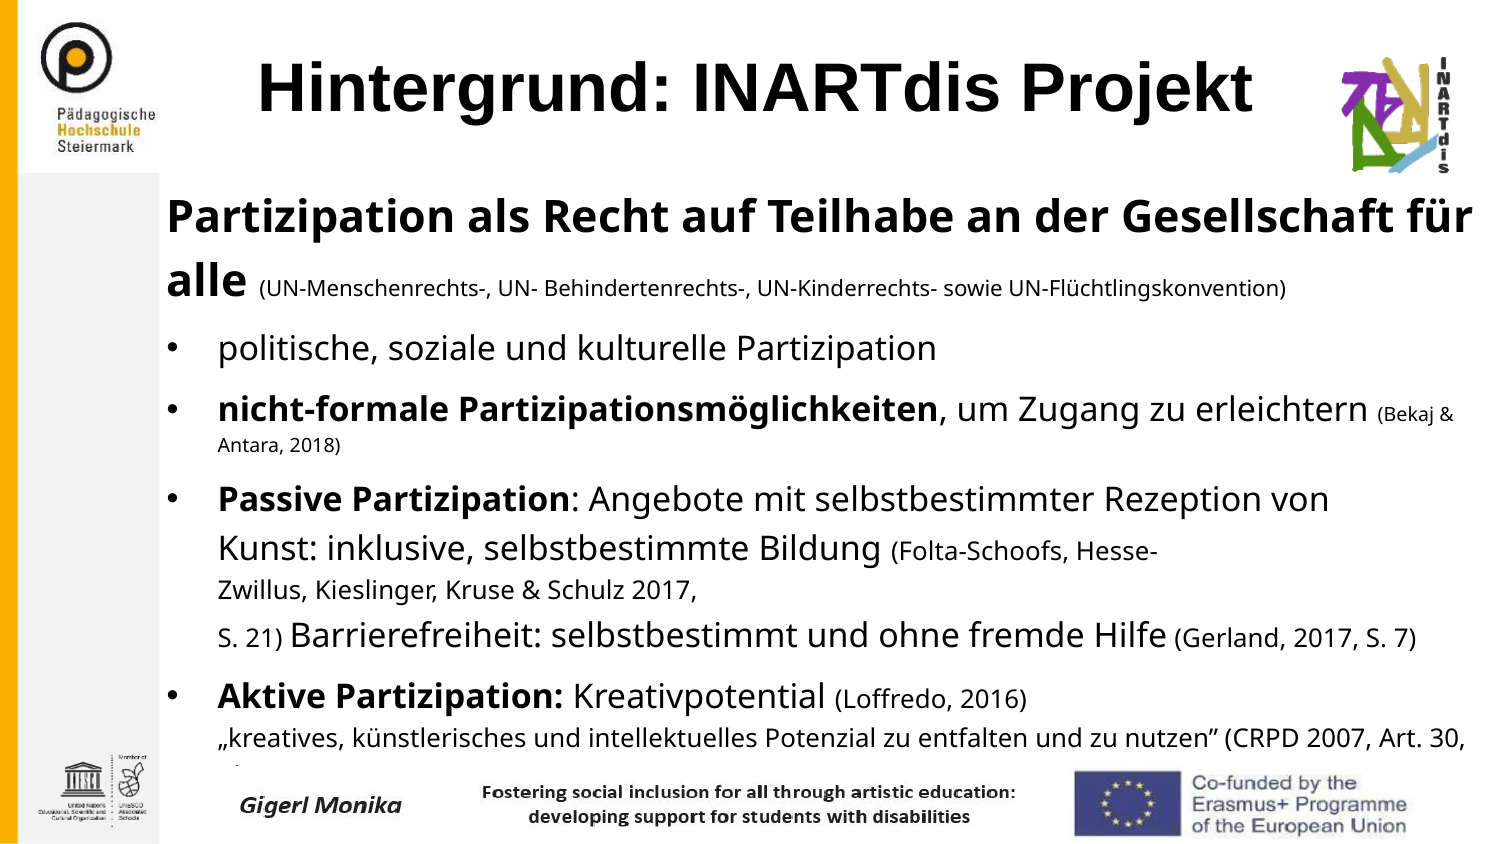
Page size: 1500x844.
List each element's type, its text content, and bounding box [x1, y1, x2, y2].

list Partizipation als Recht auf Teilhabe an der Gesellschaft für alle (UN-Menschenrechts-, UN- Behindertenrechts-, UN-Kinderrechts- sowie UN-Flüchtlingskonvention) politische, soziale und kulturelle Partizipation nicht-formale Partizipationsmöglichkeiten, um Zugang zu erleichtern (Bekaj & Antara, 2018) Passive Partizipation: Angebote mit selbstbestimmter Rezeption von Kunst: inklusive, selbstbestimmte Bildung (Folta-Schoofs, Hesse-Zwillus, Kieslinger, Kruse & Schulz 2017, S. 21) Barrierefreiheit: selbstbestimmt und ohne fremde Hilfe (Gerland, 2017, S. 7) Aktive Partizipation: Kreativpotential (Loffredo, 2016)„kreatives, künstlerisches und intellektuelles Potenzial zu entfalten und zu nutzen” (CRPD 2007, Art. 30, Abs. 2) [155, 171, 1492, 799]
picture [32, 752, 160, 827]
text_box Hintergrund: INARTdis Projekt [109, 7, 1404, 171]
picture [37, 19, 109, 158]
picture [1336, 53, 1458, 176]
picture [199, 766, 1420, 843]
